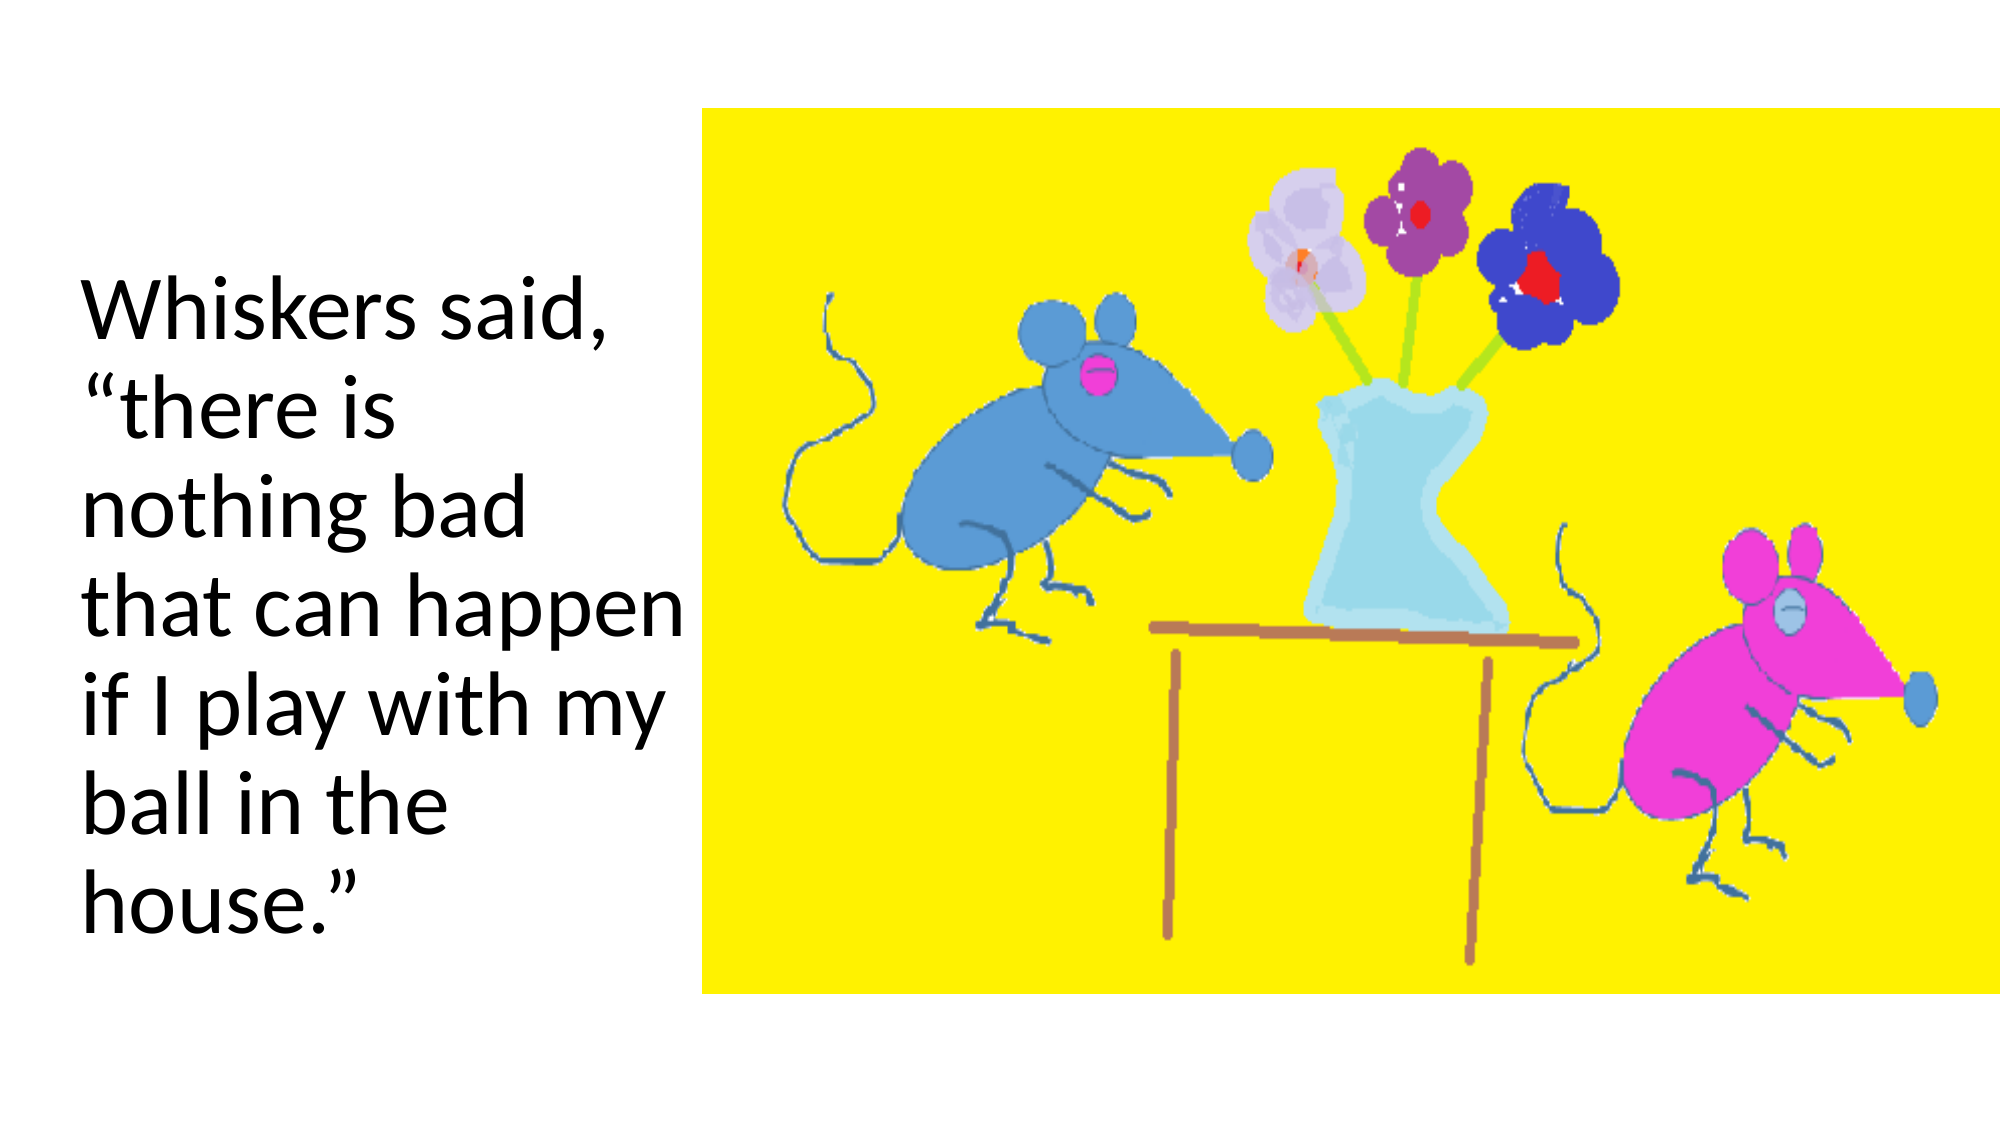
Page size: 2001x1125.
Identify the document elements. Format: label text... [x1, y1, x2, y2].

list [702, 108, 2000, 994]
list Whiskers said, “there is nothing bad that can happen if I play with my ball in the house.” [65, 253, 702, 879]
